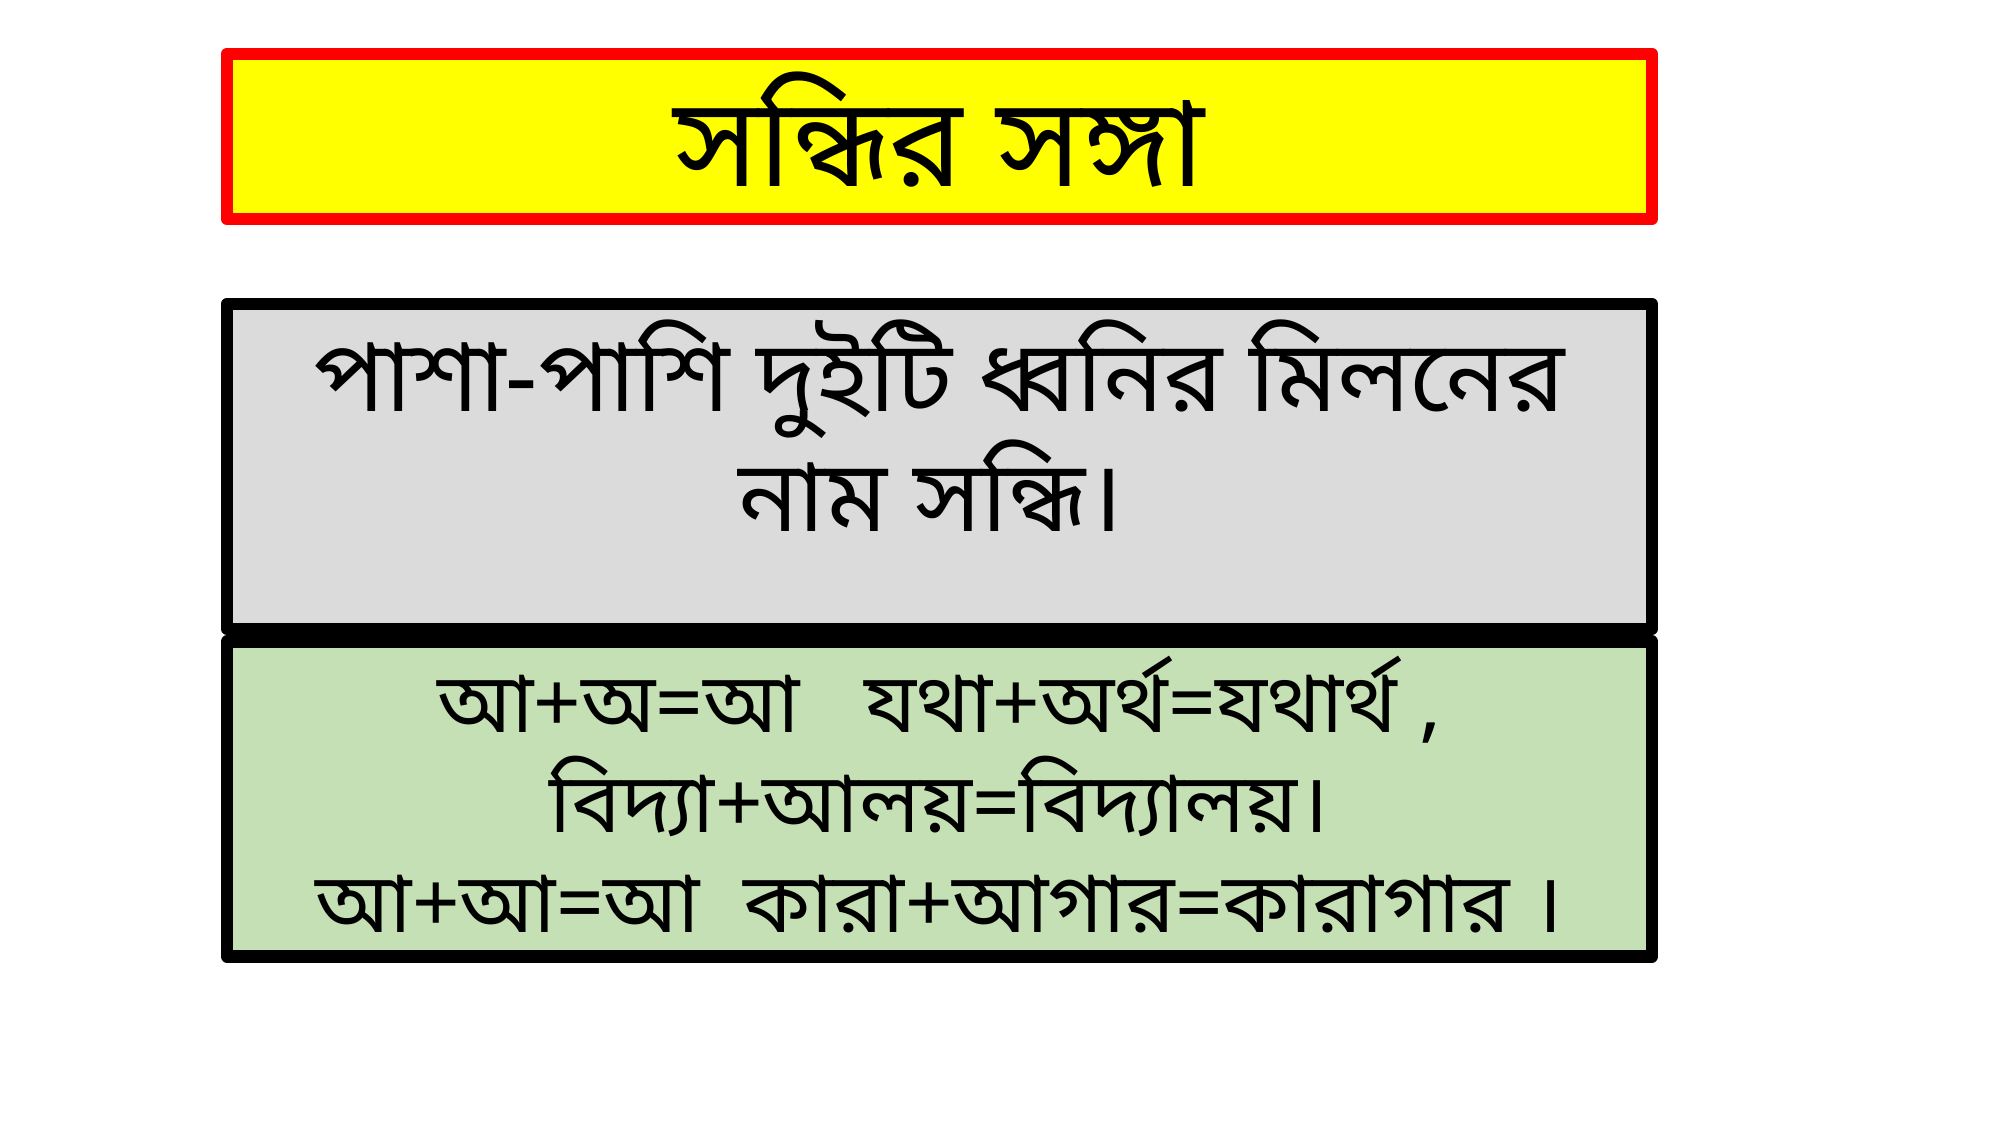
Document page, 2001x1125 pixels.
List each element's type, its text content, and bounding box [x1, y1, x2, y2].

text_box আ+অ=আ যথা+অর্থ=যথার্থ , বিদ্যা+আলয়=বিদ্যালয়। আ+আ=আ কারা+আগার=কারাগার । [227, 641, 1652, 957]
text_box পাশা-পাশি দুইটি ধ্বনির মিলনের নাম সন্ধি। [227, 304, 1652, 629]
text_box সন্ধির সঙ্গা [227, 54, 1652, 219]
